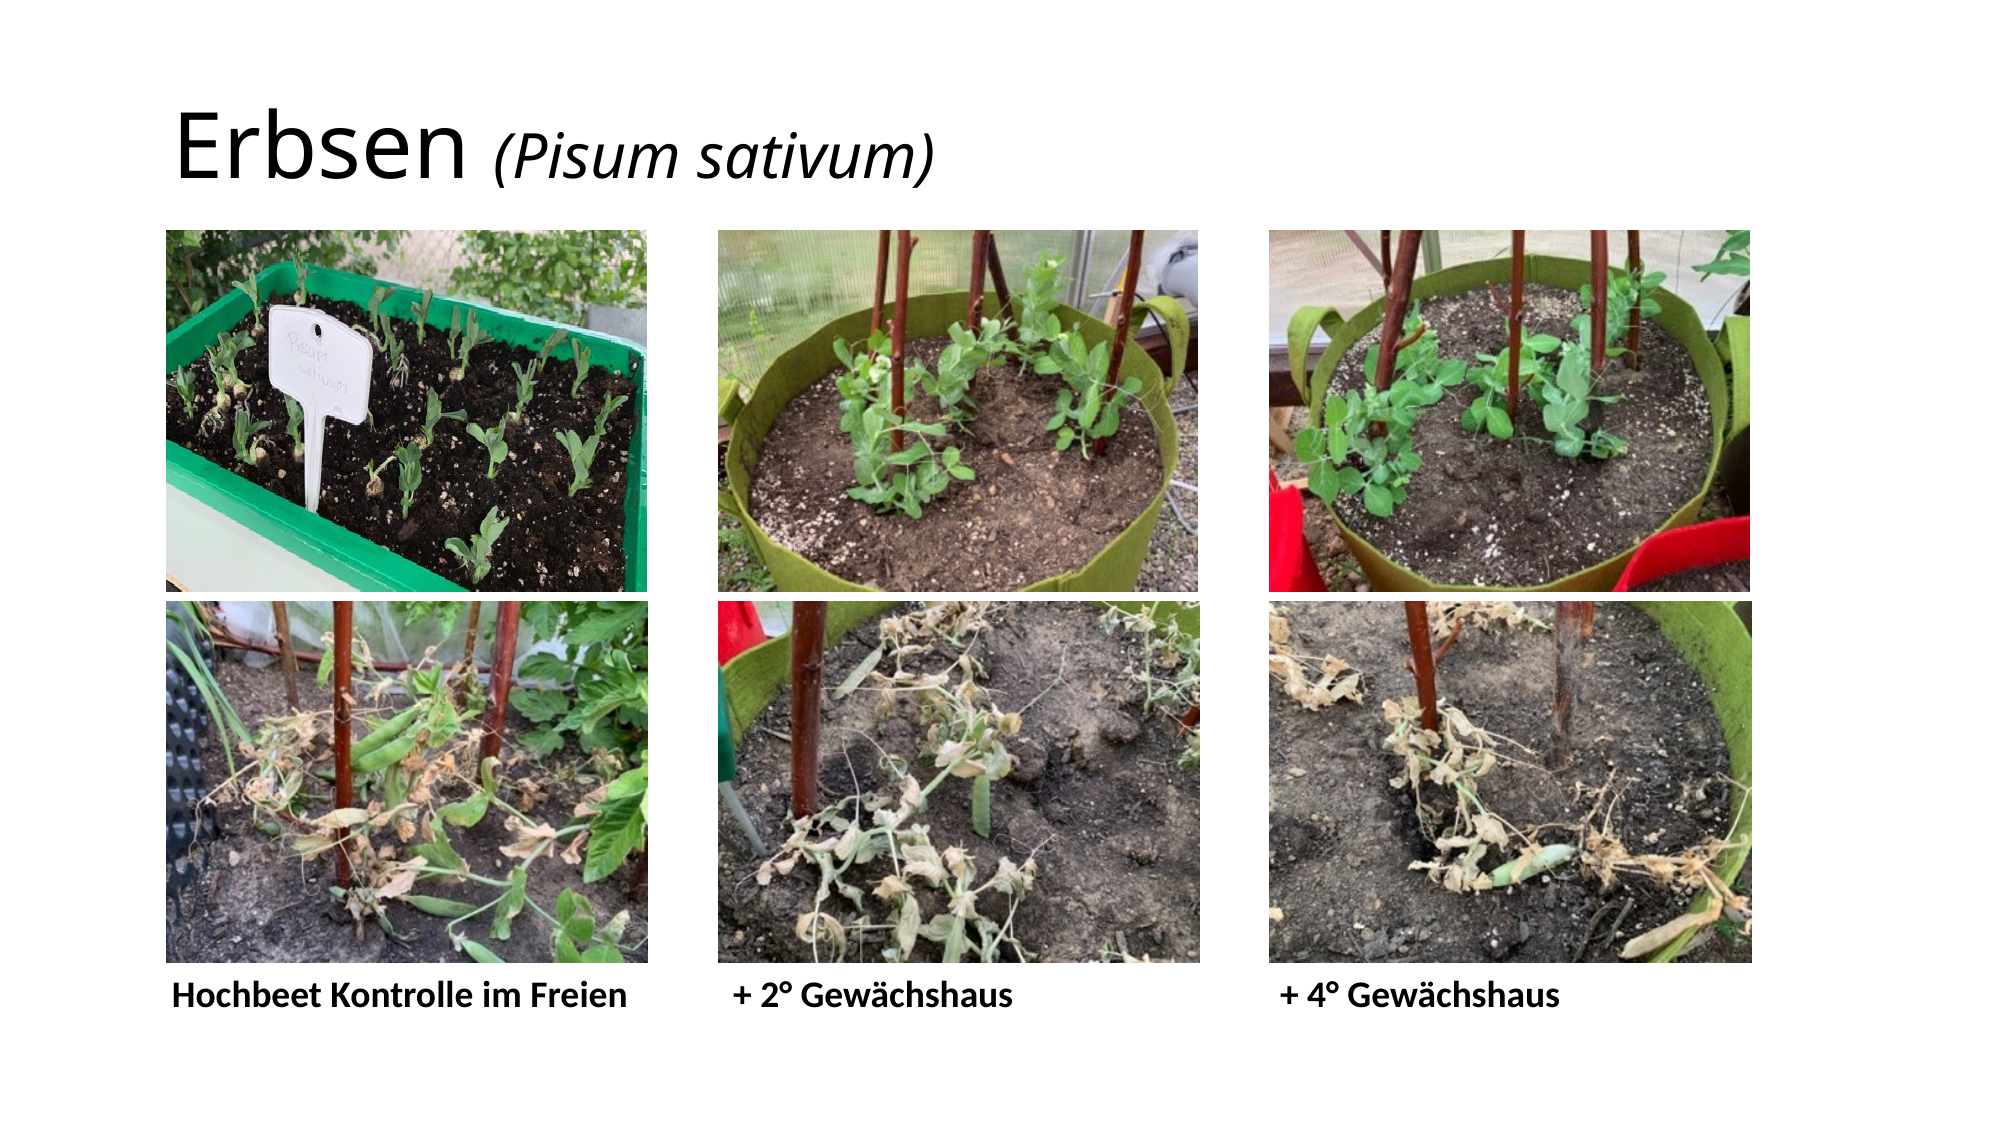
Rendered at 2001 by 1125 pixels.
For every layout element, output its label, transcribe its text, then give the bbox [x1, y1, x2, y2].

picture [1269, 230, 1750, 592]
text_box + 4° Gewächshaus [1265, 962, 1756, 1022]
text_box Hochbeet Kontrolle im Freien [157, 962, 648, 1022]
picture [718, 230, 1198, 592]
picture [166, 230, 647, 592]
picture [166, 601, 648, 963]
picture [1269, 601, 1752, 963]
title Erbsen (Pisum sativum) [157, 84, 1883, 214]
text_box + 2° Gewächshaus [718, 962, 1209, 1022]
picture [718, 601, 1200, 963]
